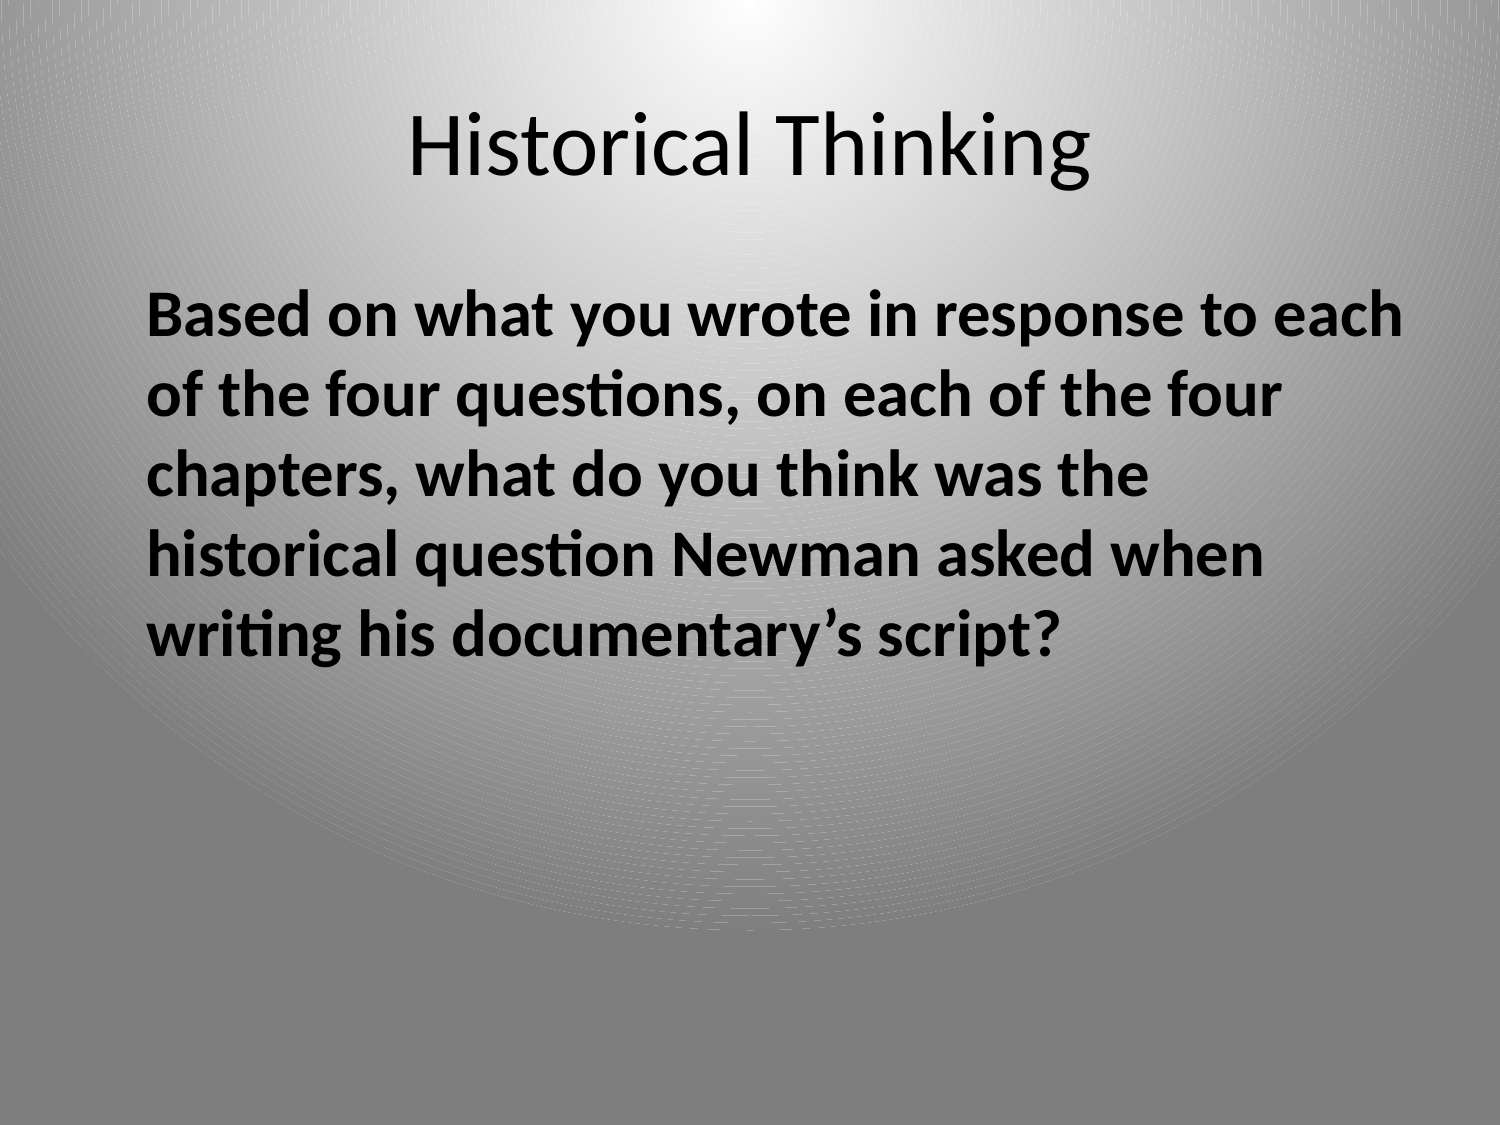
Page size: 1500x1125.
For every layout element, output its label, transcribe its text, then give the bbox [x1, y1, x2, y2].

list Based on what you wrote in response to each of the four questions, on each of the four chapters, what do you think was the historical question Newman asked when writing his documentary’s script? [75, 262, 1425, 1005]
title Historical Thinking [75, 45, 1425, 233]
